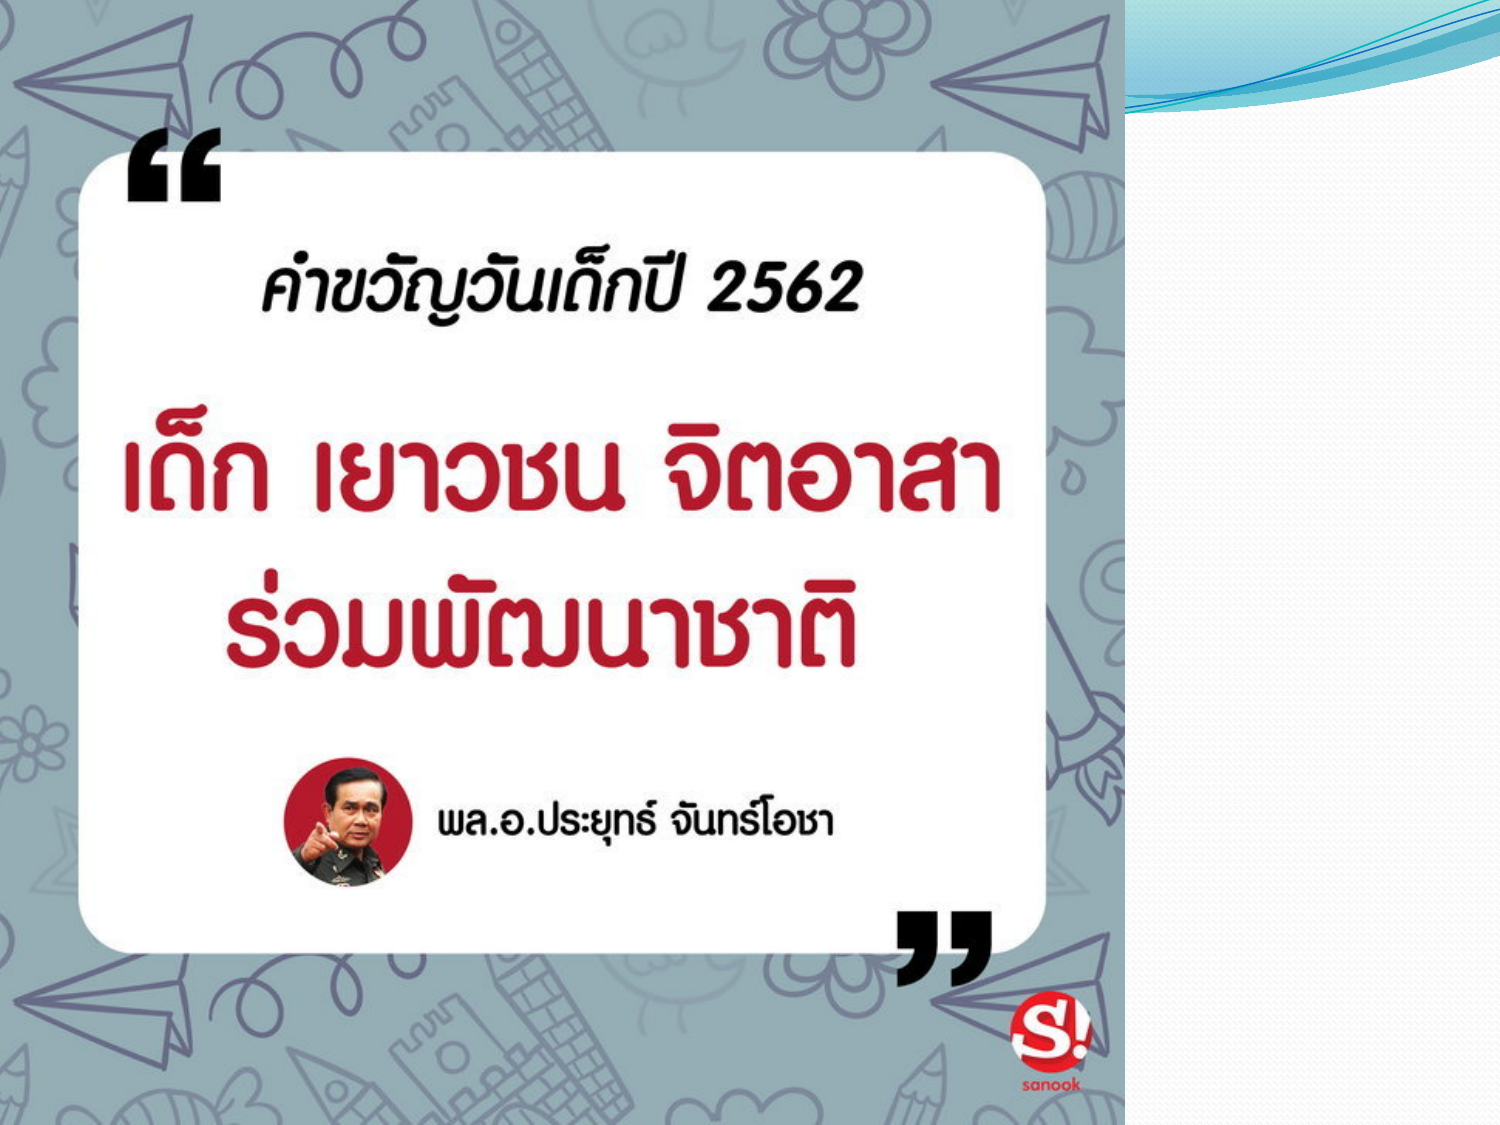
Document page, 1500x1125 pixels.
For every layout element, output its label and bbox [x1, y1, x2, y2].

picture [0, 0, 1126, 1125]
